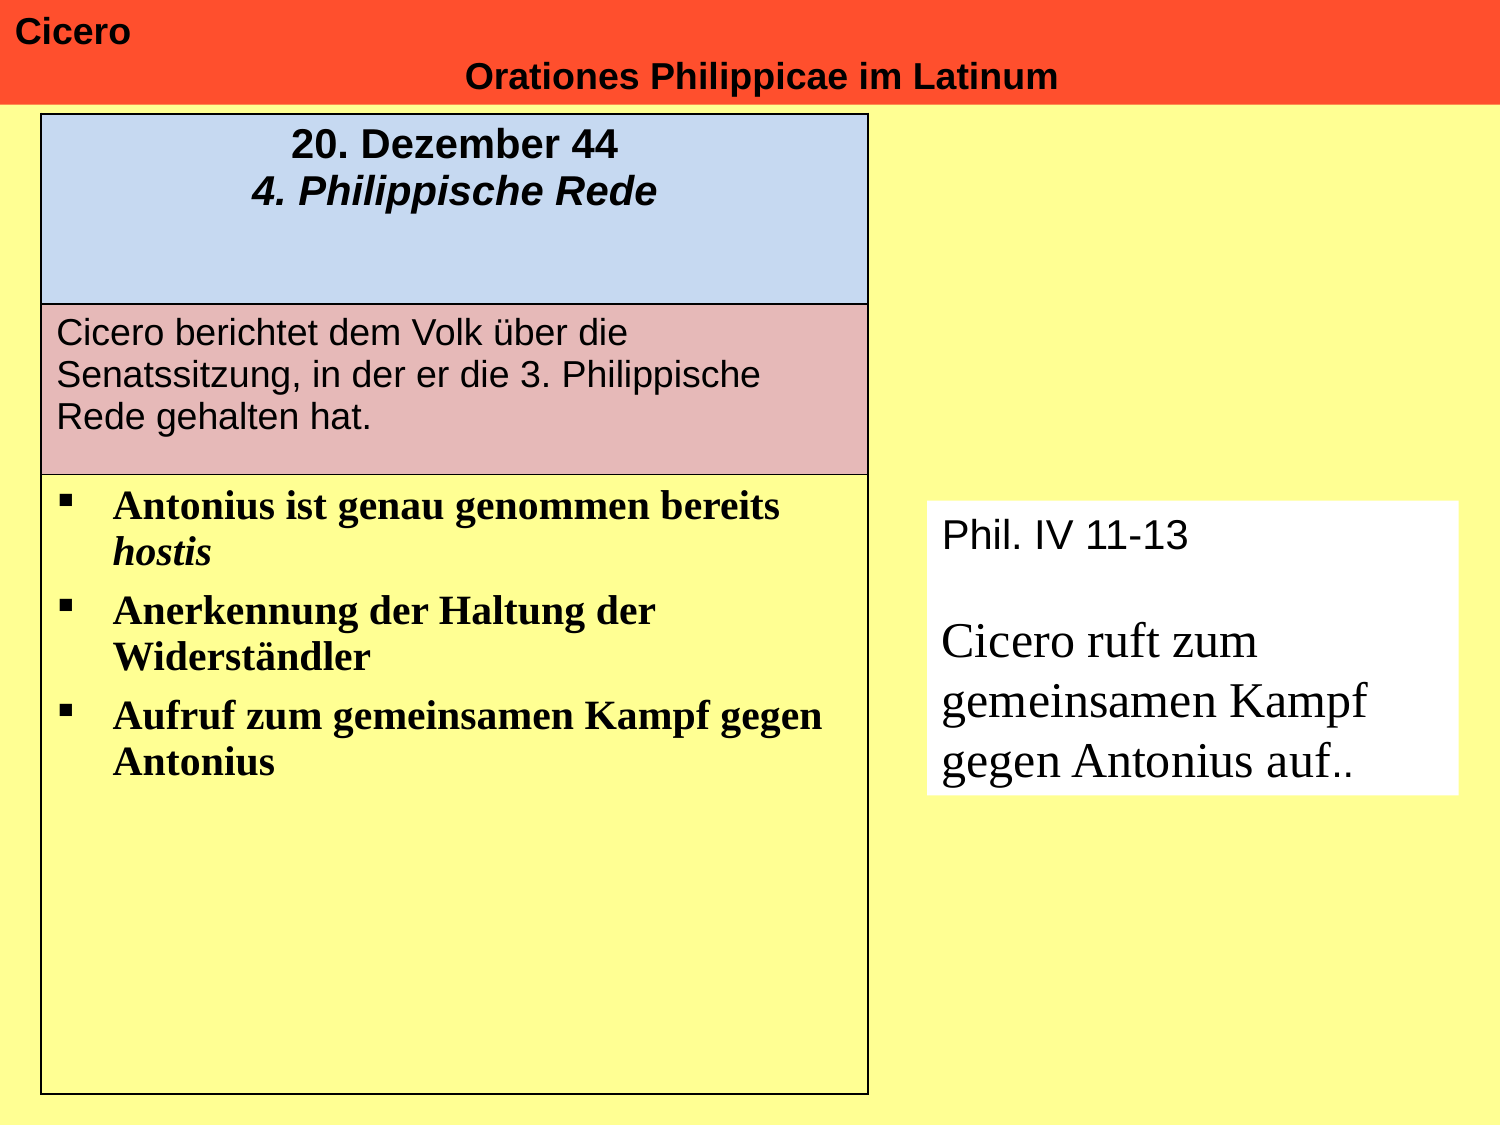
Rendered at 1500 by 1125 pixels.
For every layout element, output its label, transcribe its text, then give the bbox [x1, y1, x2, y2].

text_box Phil. IV 11-13 Cicero ruft zum gemeinsamen Kampf gegen Antonius auf.. [927, 500, 1459, 796]
table_cell Cicero berichtet dem Volk über die Senatssitzung, in der er die 3. Philippische Rede gehalten hat. [42, 305, 867, 474]
text_box Cicero Orationes Philippicae im Latinum [0, 0, 1500, 105]
table_cell Antonius ist genau genommen bereits hostis Anerkennung der Haltung der Widerständler Aufruf zum gemeinsamen Kampf gegen Antonius [42, 475, 867, 1093]
table_header 20. Dezember 44 4. Philippische Rede [42, 115, 867, 303]
